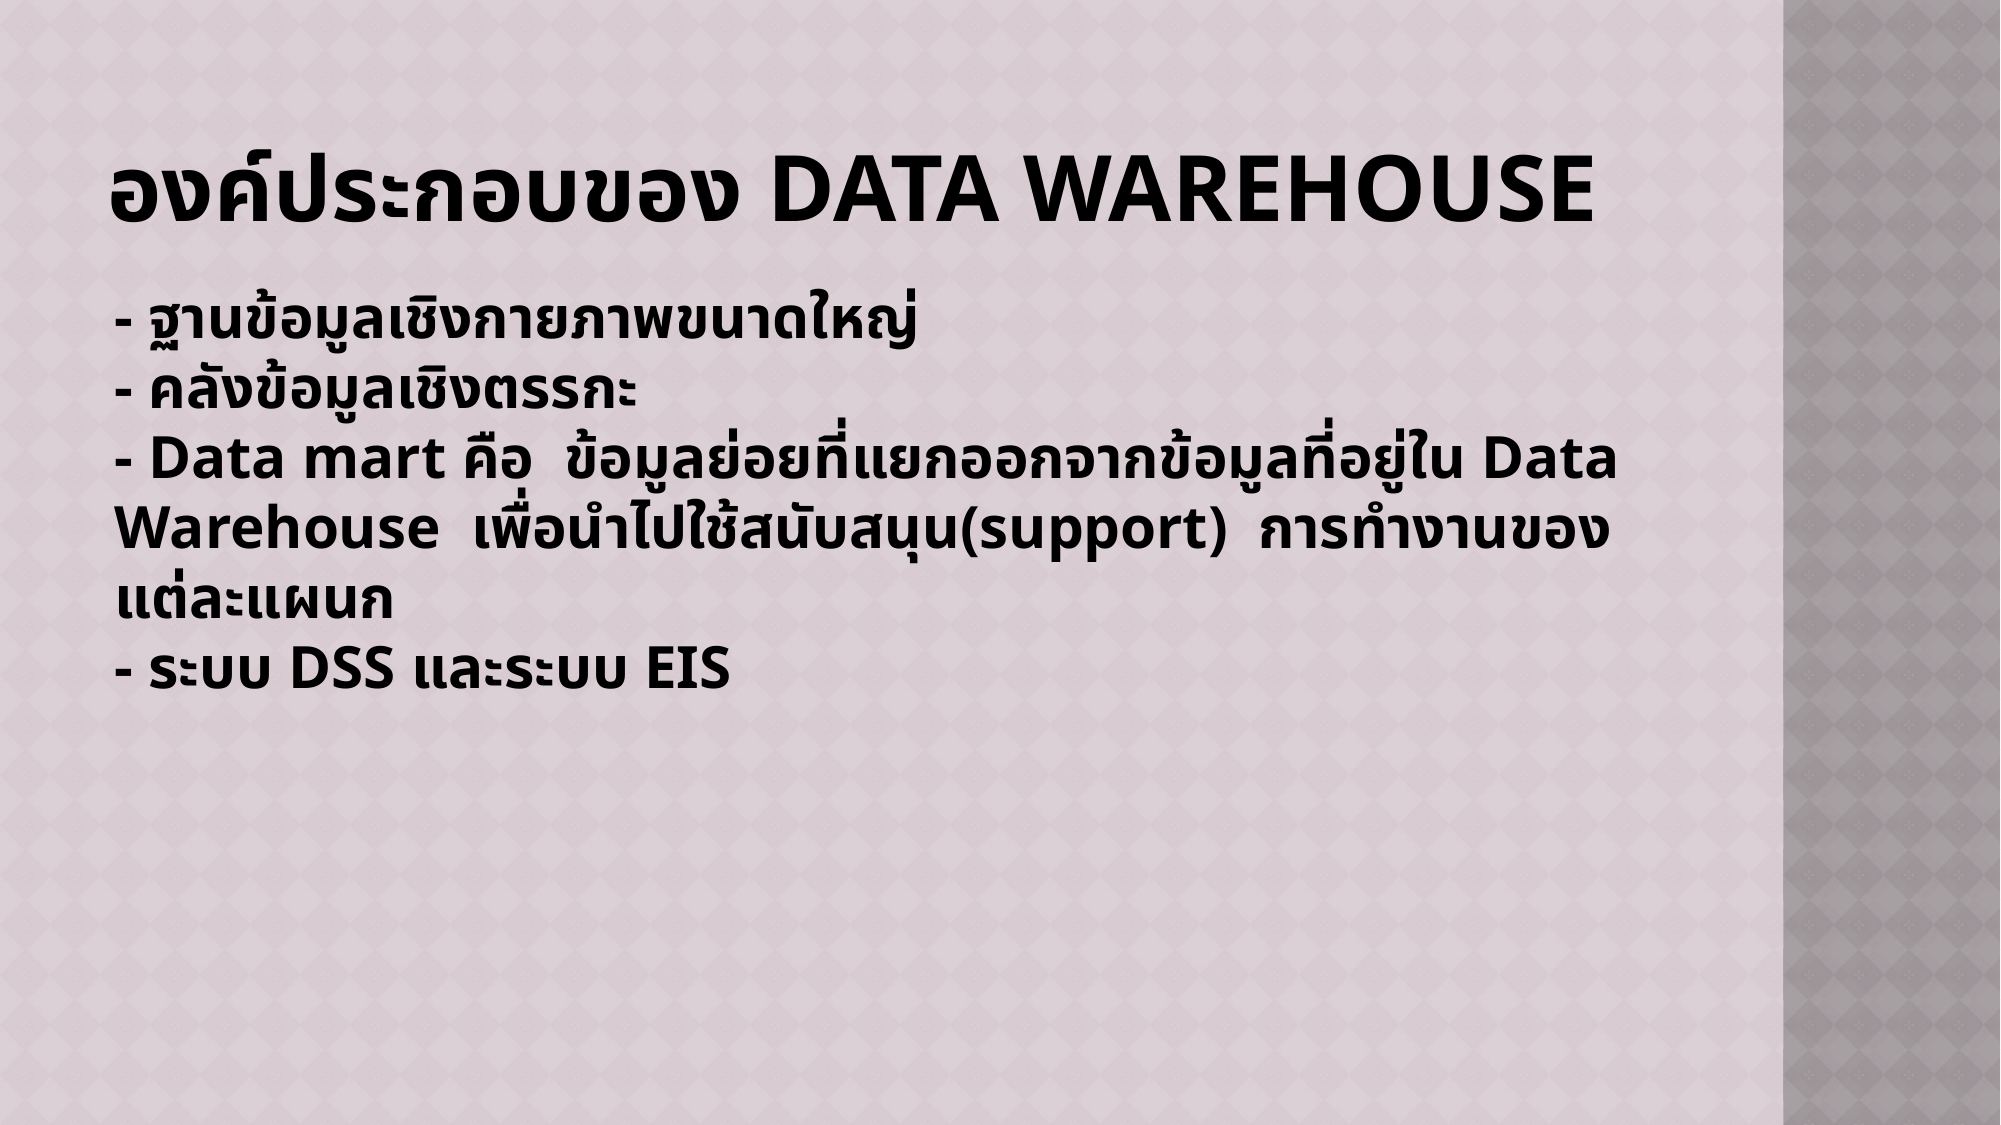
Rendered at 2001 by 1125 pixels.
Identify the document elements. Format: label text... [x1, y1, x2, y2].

text_box - ฐานข้อมูลเชิงกายภาพขนาดใหญ่ - คลังข้อมูลเชิงตรรกะ - Data mart คือ ข้อมูลย่อยที่แยกออกจากข้อมูลที่อยู่ใน Data Warehouse เพื่อนำไปใช้สนับสนุน(support) การทำงานของแต่ละแผนก - ระบบ DSS และระบบ EIS [99, 272, 1696, 708]
title องค์ประกอบของ Data Warehouse [99, 52, 1684, 240]
